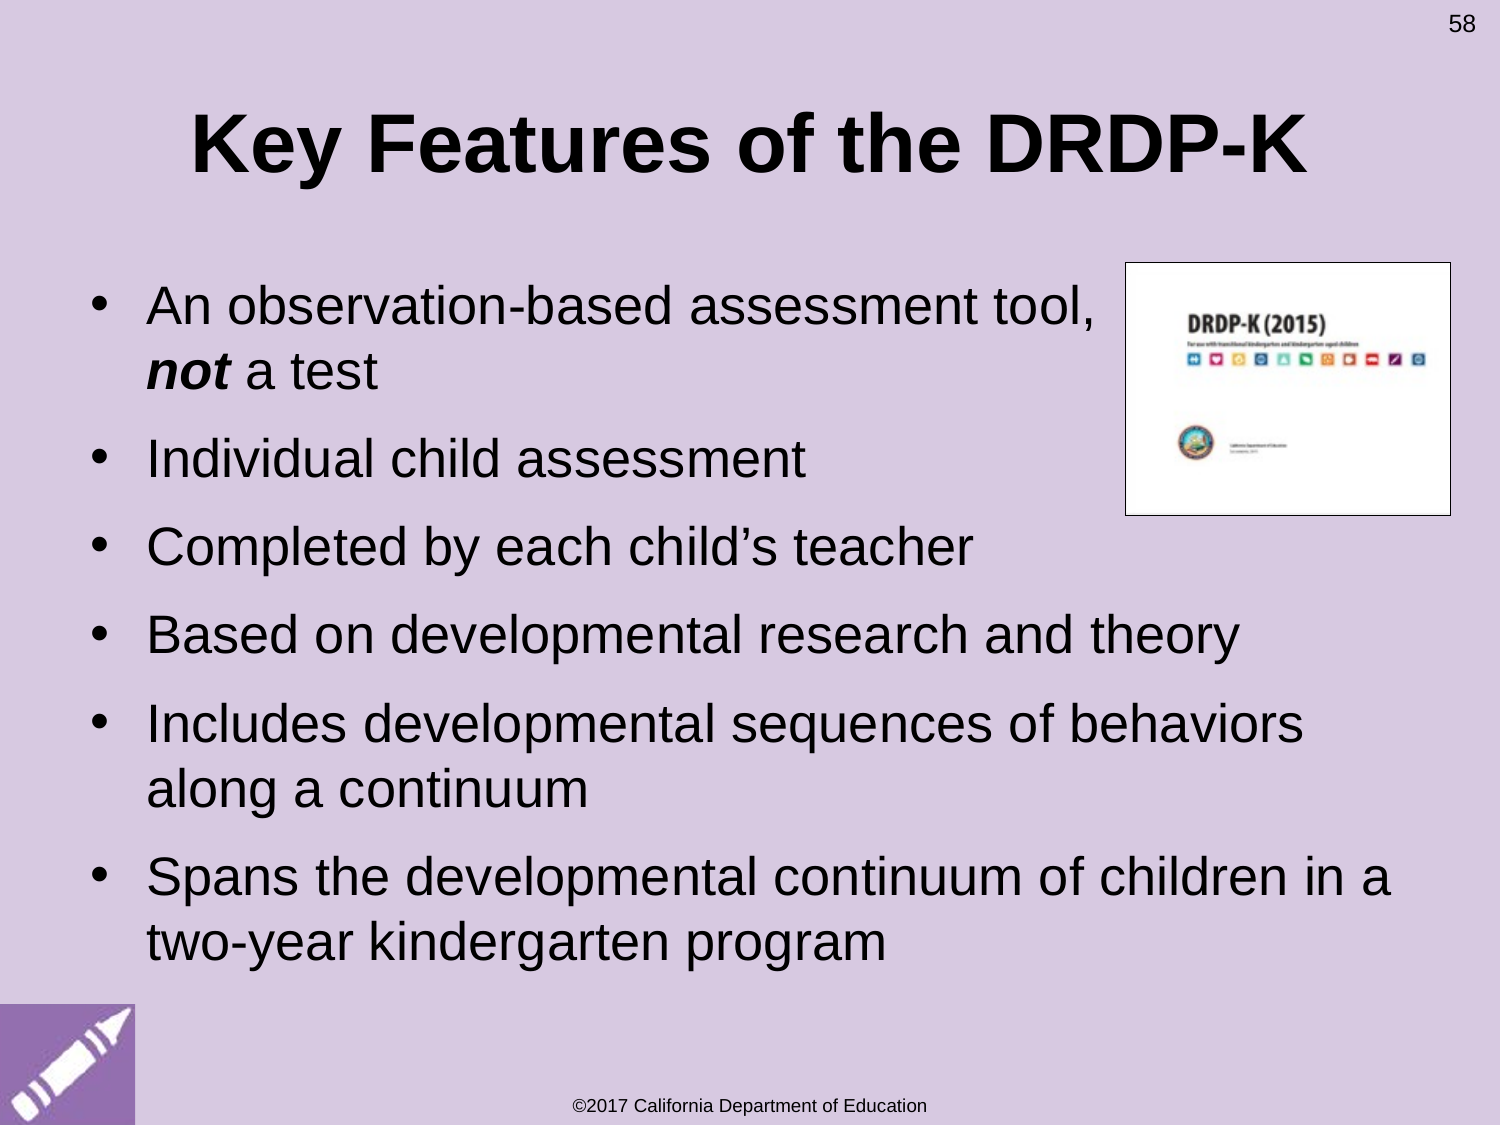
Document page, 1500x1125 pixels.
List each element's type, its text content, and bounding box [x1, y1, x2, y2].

picture [1124, 262, 1452, 516]
list An observation-based assessment tool, not a test Individual child assessment Completed by each child’s teacher Based on developmental research and theory Includes developmental sequences of behaviors along a continuum Spans the developmental continuum of children in a two-year kindergarten program [75, 262, 1425, 1005]
title Key Features of the DRDP-K [75, 45, 1425, 233]
slide_number 58 [1425, 0, 1500, 60]
picture [0, 1004, 136, 1125]
